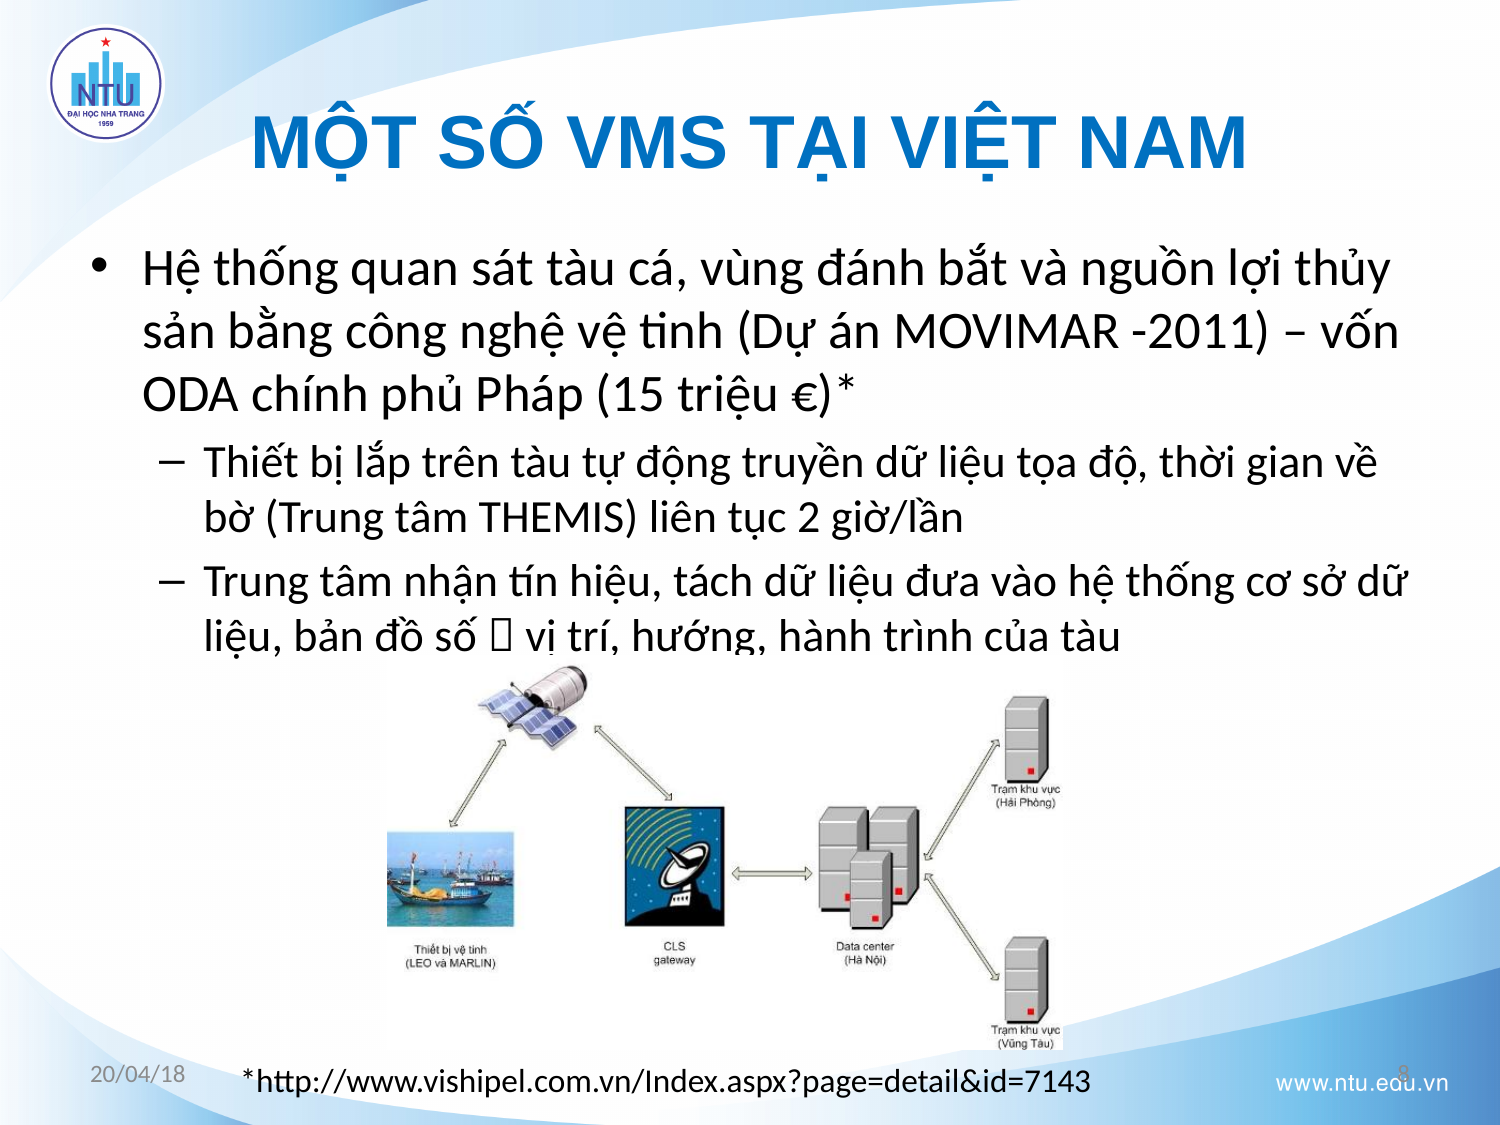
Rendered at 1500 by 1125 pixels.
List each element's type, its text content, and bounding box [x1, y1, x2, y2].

title MỘT SỐ VMS TẠI VIỆT NAM [75, 45, 1425, 224]
slide_number 8 [1074, 1042, 1425, 1103]
list Hệ thống quan sát tàu cá, vùng đánh bắt và nguồn lợi thủy sản bằng công nghệ vệ tinh (Dự án MOVIMAR -2011) – vốn ODA chính phủ Pháp (15 triệu €)* Thiết bị lắp trên tàu tự động truyền dữ liệu tọa độ, thời gian về bờ (Trung tâm THEMIS) liên tục 2 giờ/lần Trung tâm nhận tín hiệu, tách dữ liệu đưa vào hệ thống cơ sở dữ liệu, bản đồ số  vị trí, hướng, hành trình của tàu [75, 224, 1425, 675]
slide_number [75, 1042, 382, 1103]
text_box *http://www.vishipel.com.vn/Index.aspx?page=detail&id=7143 [225, 1051, 1175, 1107]
picture [0, 0, 1500, 1125]
